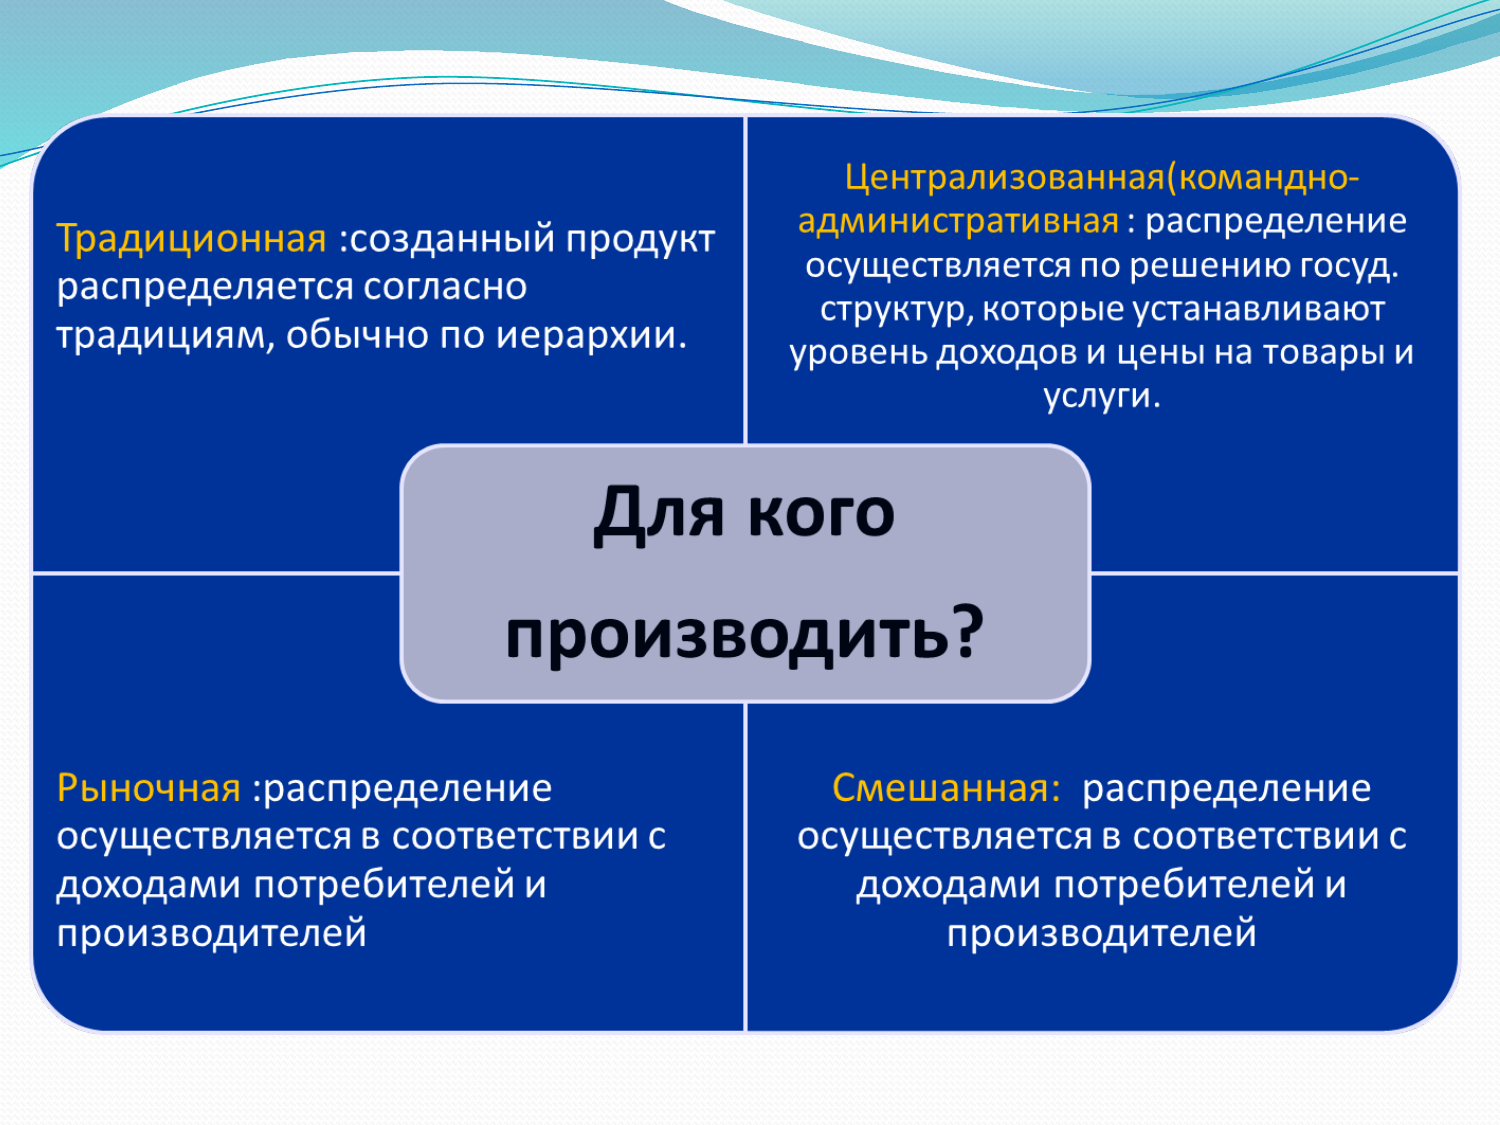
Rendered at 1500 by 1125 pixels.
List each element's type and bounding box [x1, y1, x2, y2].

list [29, 113, 1462, 1036]
